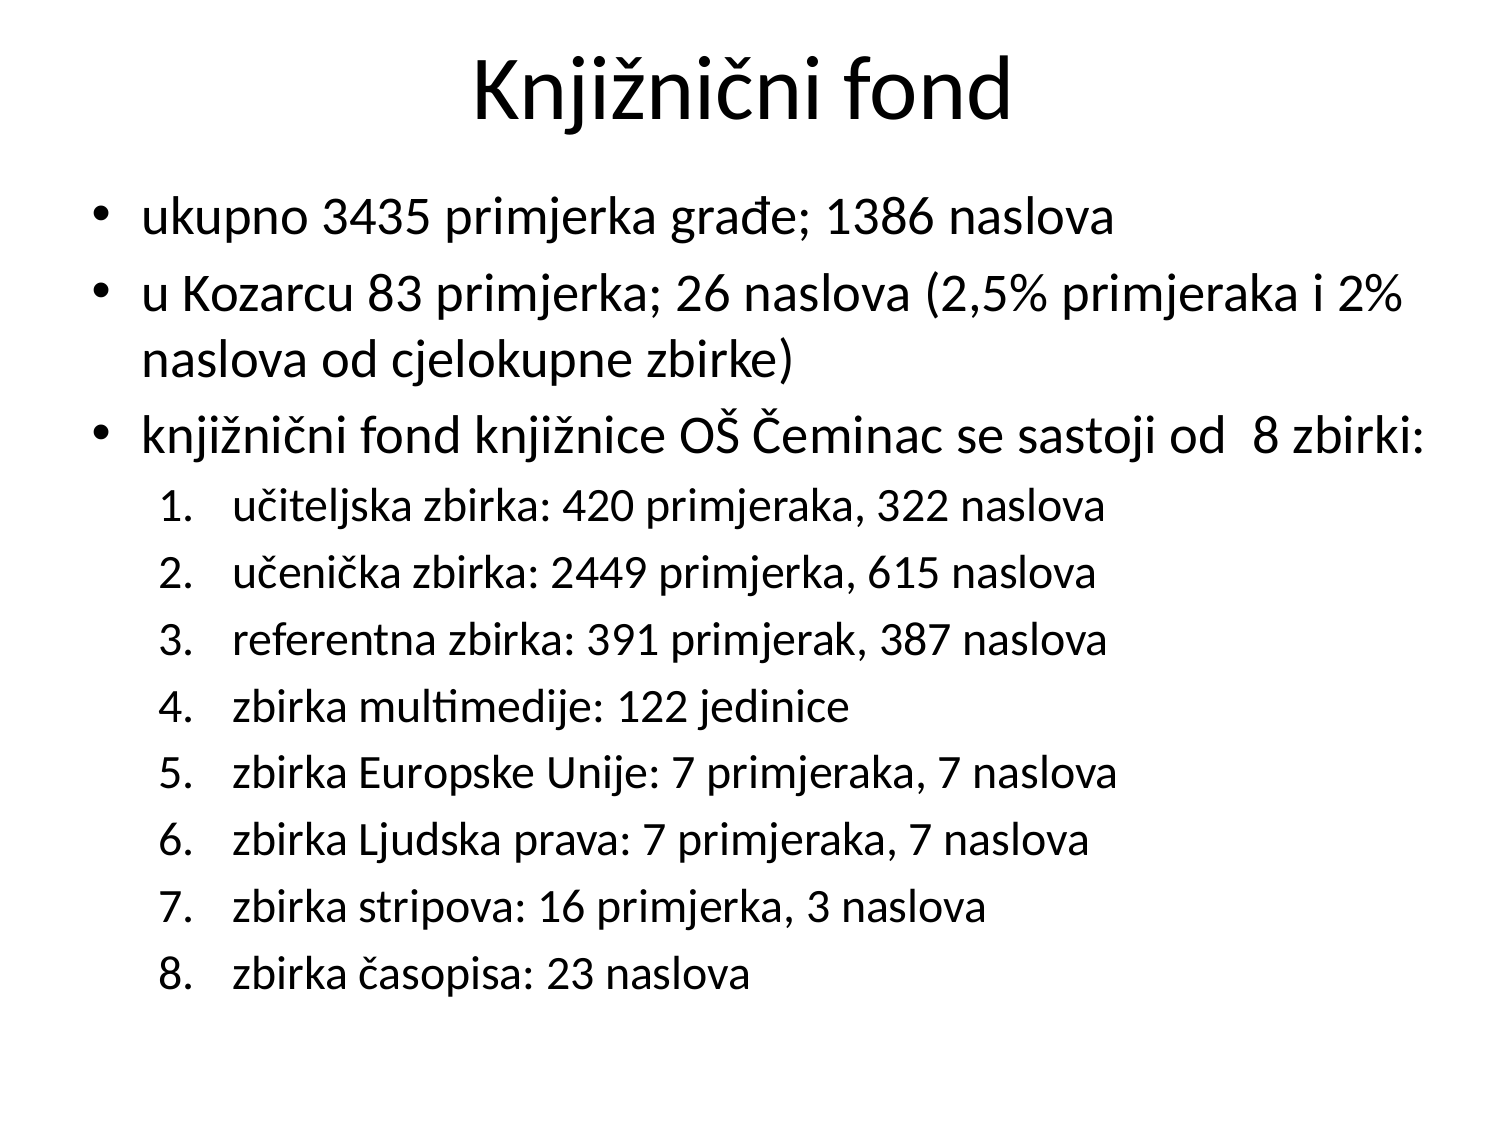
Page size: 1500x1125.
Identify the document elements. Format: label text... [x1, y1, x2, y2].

title Knjižnični fond [76, 4, 1412, 161]
list ukupno 3435 primjerka građe; 1386 naslova u Kozarcu 83 primjerka; 26 naslova (2,5% primjeraka i 2% naslova od cjelokupne zbirke) knjižnični fond knjižnice OŠ Čeminac se sastoji od 8 zbirki: učiteljska zbirka: 420 primjeraka, 322 naslova učenička zbirka: 2449 primjerka, 615 naslova referentna zbirka: 391 primjerak, 387 naslova zbirka multimedije: 122 jedinice zbirka Europske Unije: 7 primjeraka, 7 naslova zbirka Ljudska prava: 7 primjeraka, 7 naslova zbirka stripova: 16 primjerka, 3 naslova zbirka časopisa: 23 naslova [76, 172, 1459, 1059]
